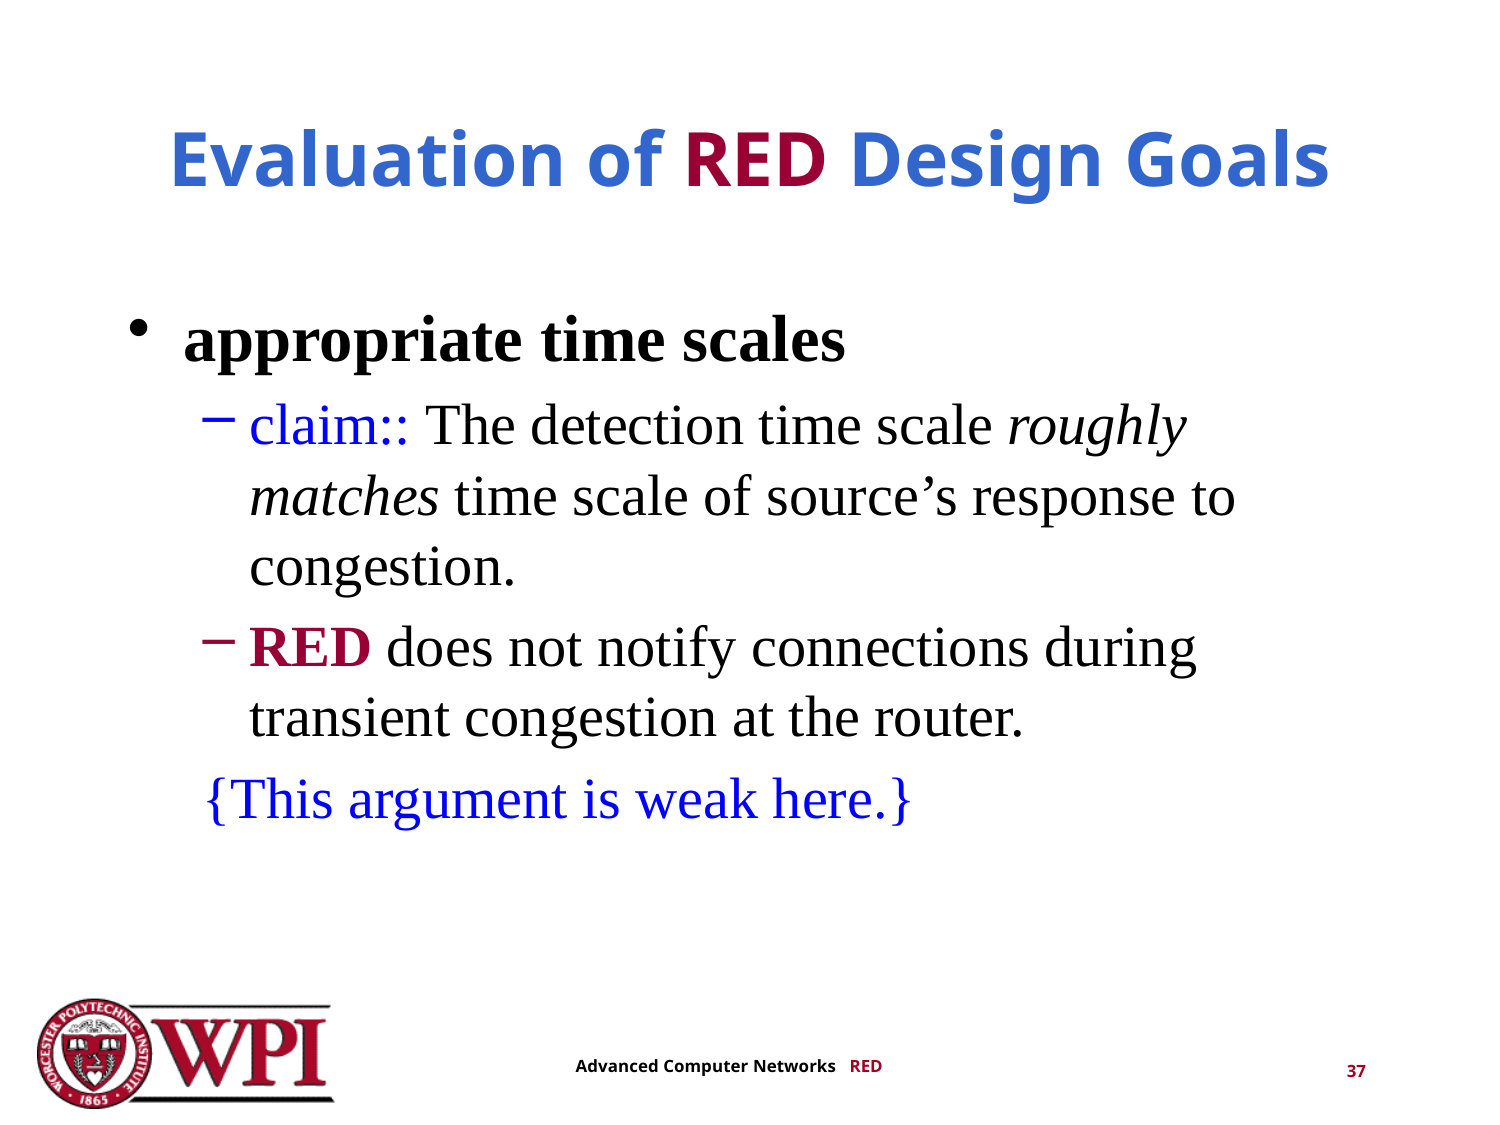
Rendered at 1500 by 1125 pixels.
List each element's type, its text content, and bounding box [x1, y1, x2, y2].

title Evaluation of RED Design Goals [112, 62, 1388, 251]
picture [37, 962, 350, 1109]
slide_number 37 [1269, 1022, 1382, 1099]
list appropriate time scales claim:: The detection time scale roughly matches time scale of source’s response to congestion. RED does not notify connections during transient congestion at the router. {This argument is weak here.} [112, 287, 1388, 963]
